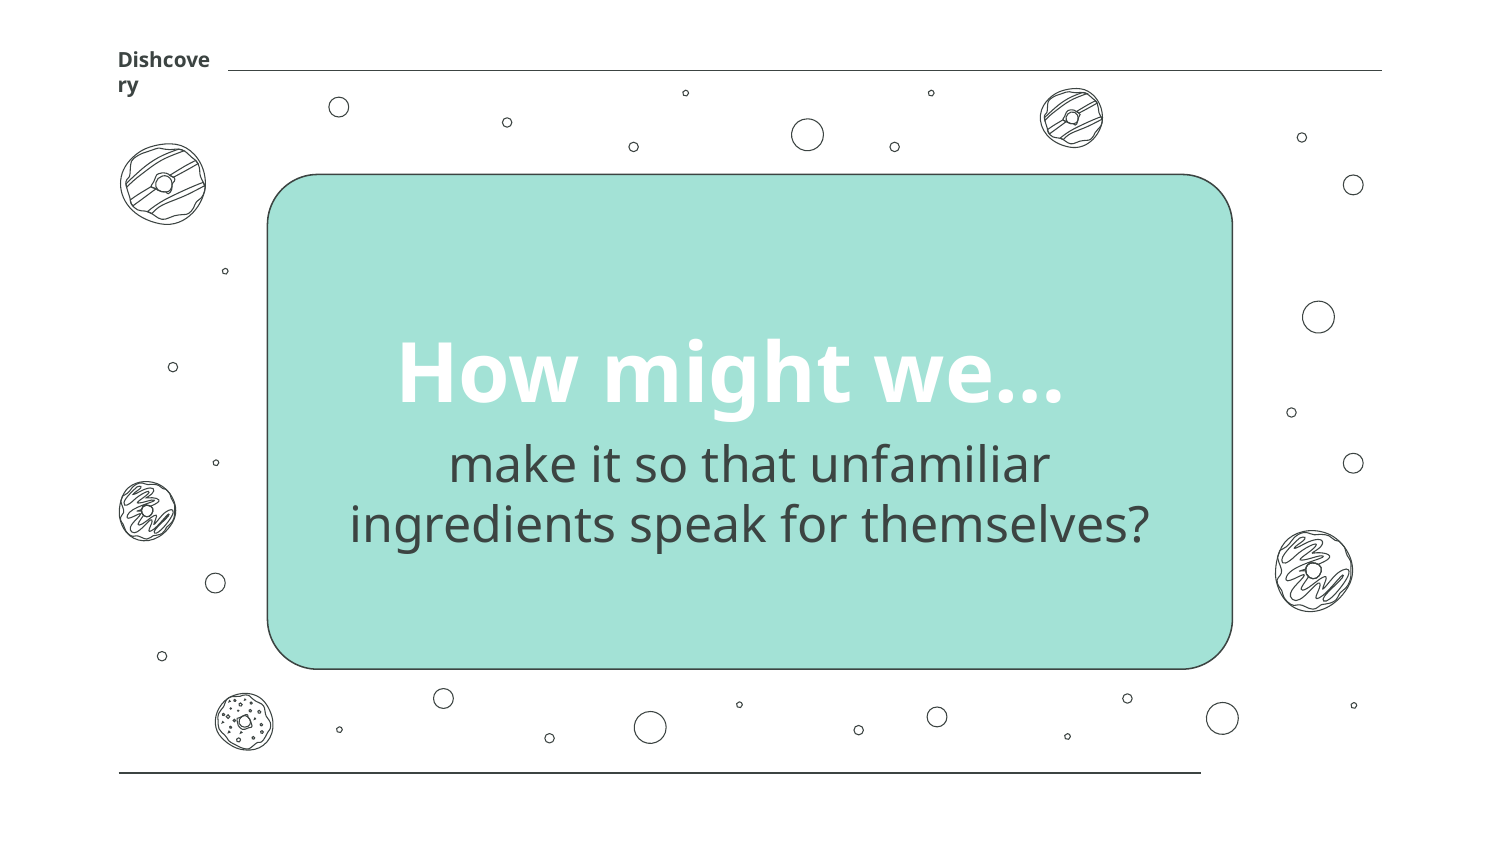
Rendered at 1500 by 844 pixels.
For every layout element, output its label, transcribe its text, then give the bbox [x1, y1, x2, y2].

title How might we… make it so that unfamiliar ingredients speak for themselves? [328, 166, 1171, 638]
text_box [212, 688, 277, 754]
title Dishcovery [102, 52, 233, 90]
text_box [118, 478, 183, 545]
text_box [267, 174, 1233, 670]
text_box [118, 140, 206, 230]
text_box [1038, 86, 1103, 152]
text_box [1274, 526, 1362, 617]
